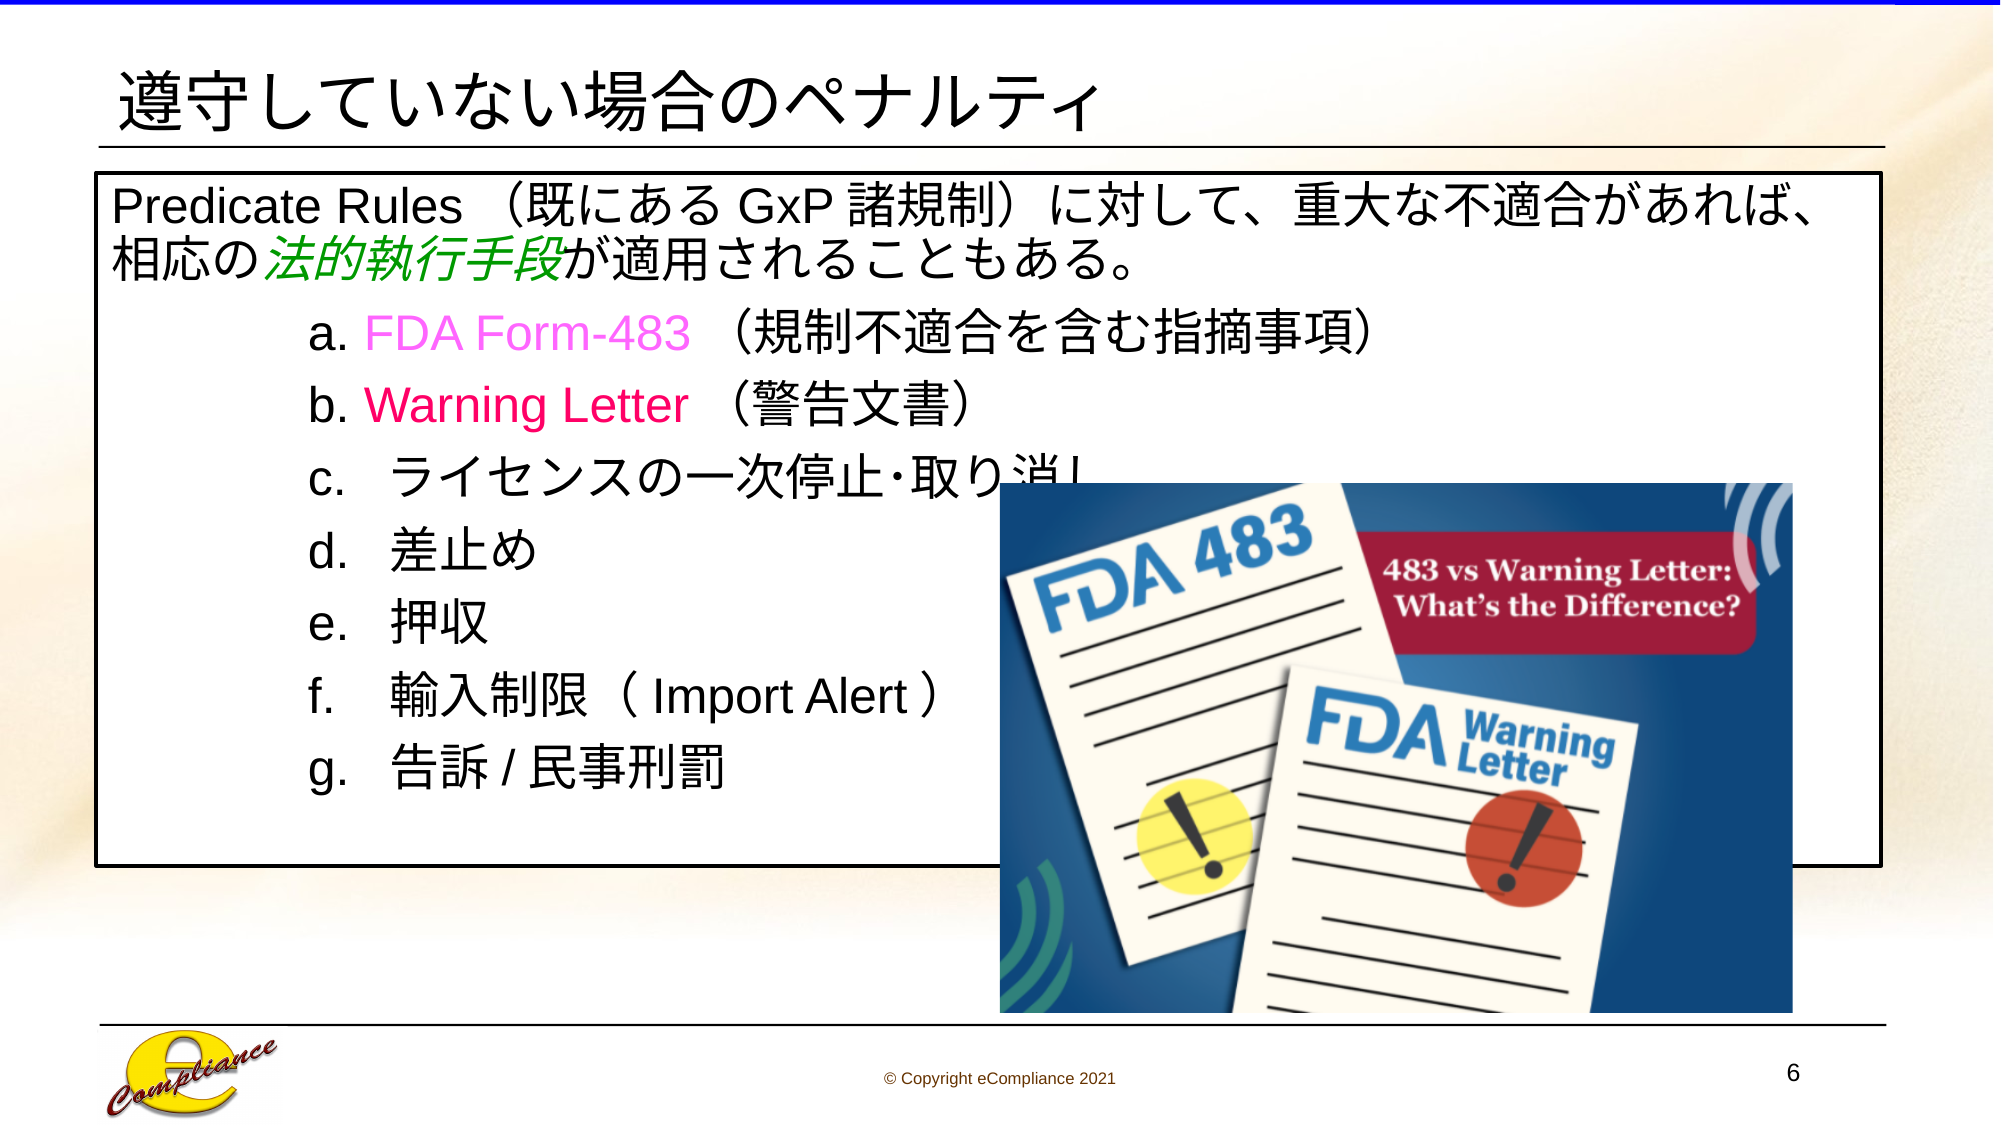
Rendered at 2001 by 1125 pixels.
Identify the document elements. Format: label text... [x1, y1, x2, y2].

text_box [999, 482, 1793, 1013]
text_box [279, 148, 1420, 154]
picture [0, 5, 2000, 1017]
title 遵守していない場合のペナルティ [102, 25, 1903, 148]
text_box Predicate Rules（既にあるGxP諸規制）に対して、重大な不適合があれば、相応の法的執行手段が適用されることもある。 a. FDA Form-483（規制不適合を含む指摘事項） b. Warning Letter（警告文書） c. ライセンスの一次停止･取り消し d. 差止め e. 押収 f. 輸入制限（Import Alert） g. 告訴/民事刑罰 [94, 171, 1883, 868]
picture [97, 1026, 283, 1125]
